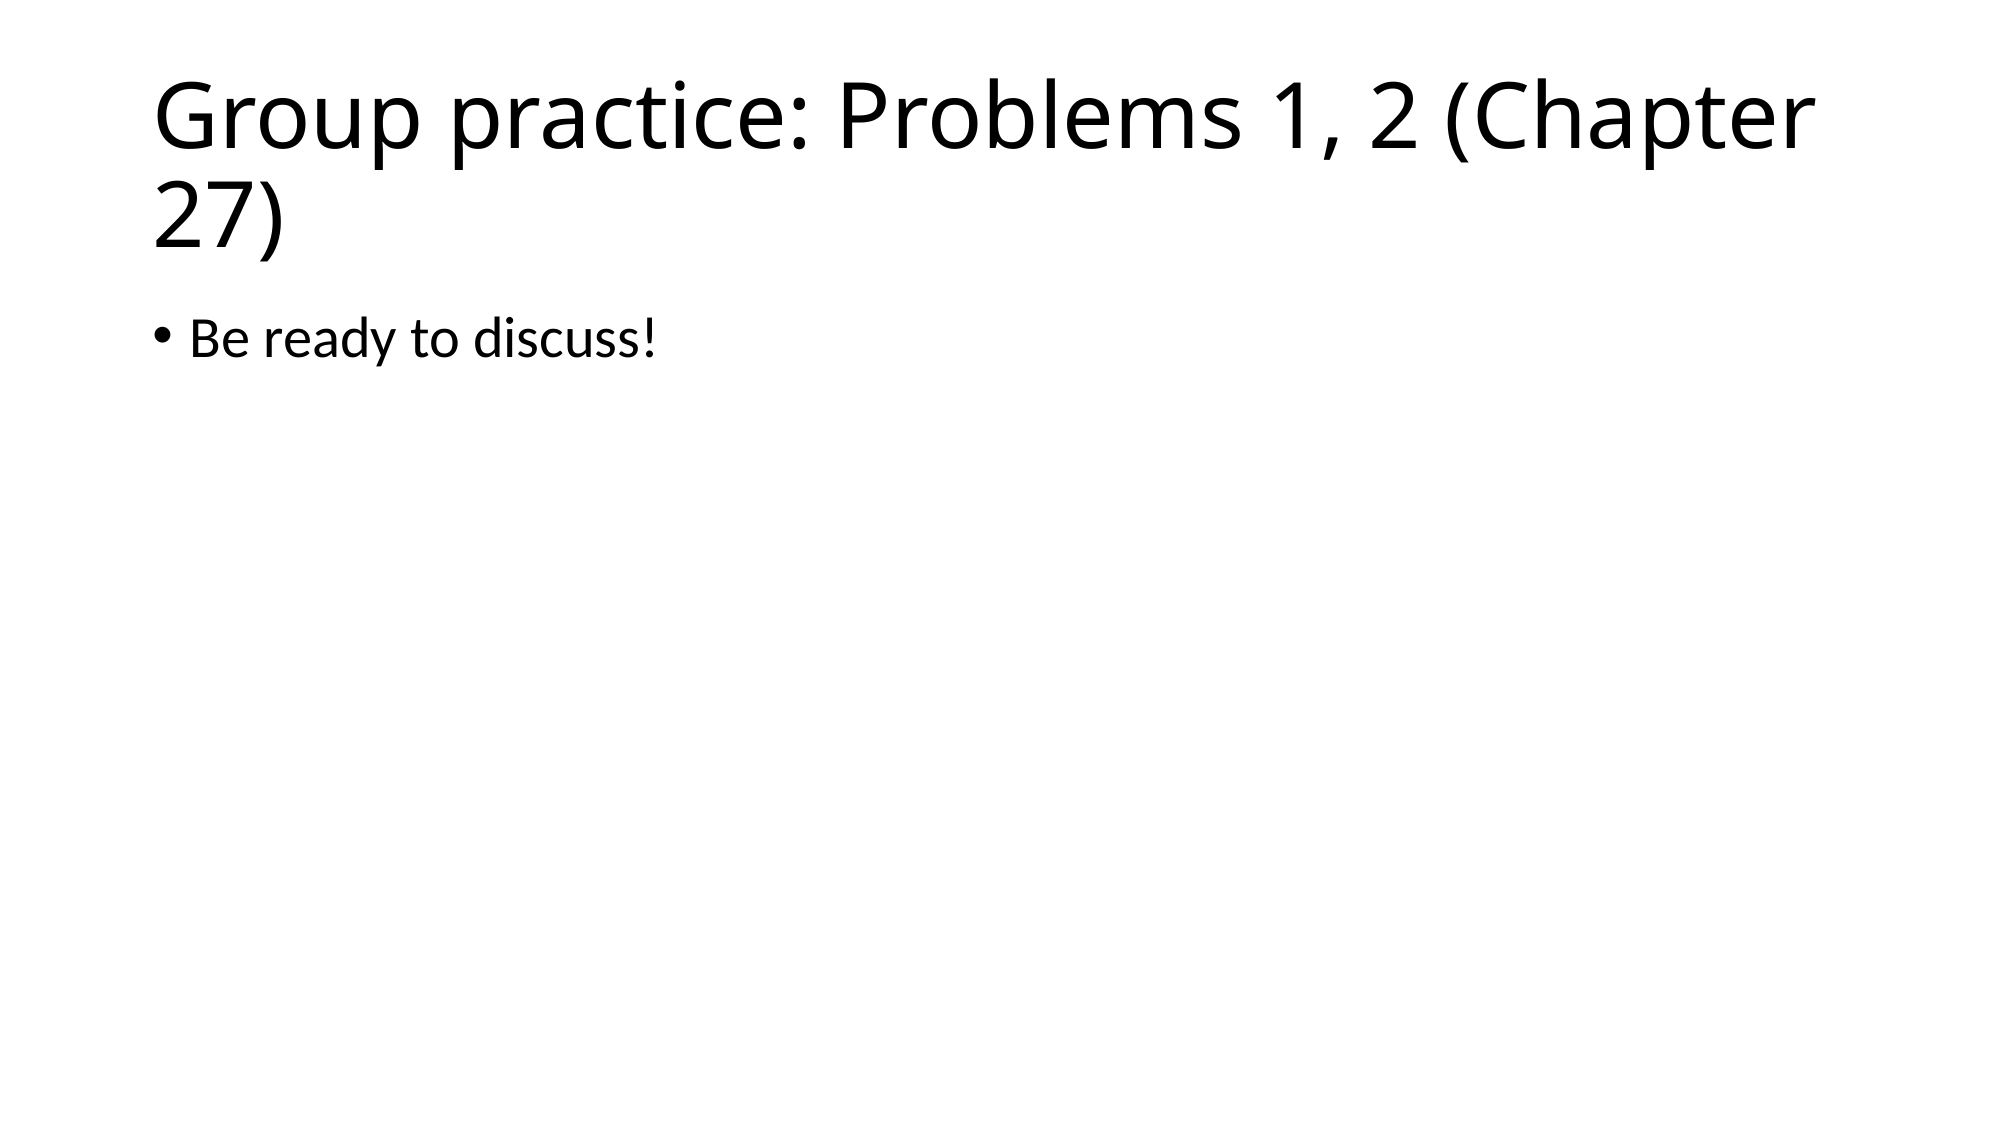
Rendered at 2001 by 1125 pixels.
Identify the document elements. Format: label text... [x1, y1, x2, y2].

list Be ready to discuss! [137, 299, 1863, 1014]
title Group practice: Problems 1, 2 (Chapter 27) [137, 59, 1863, 278]
